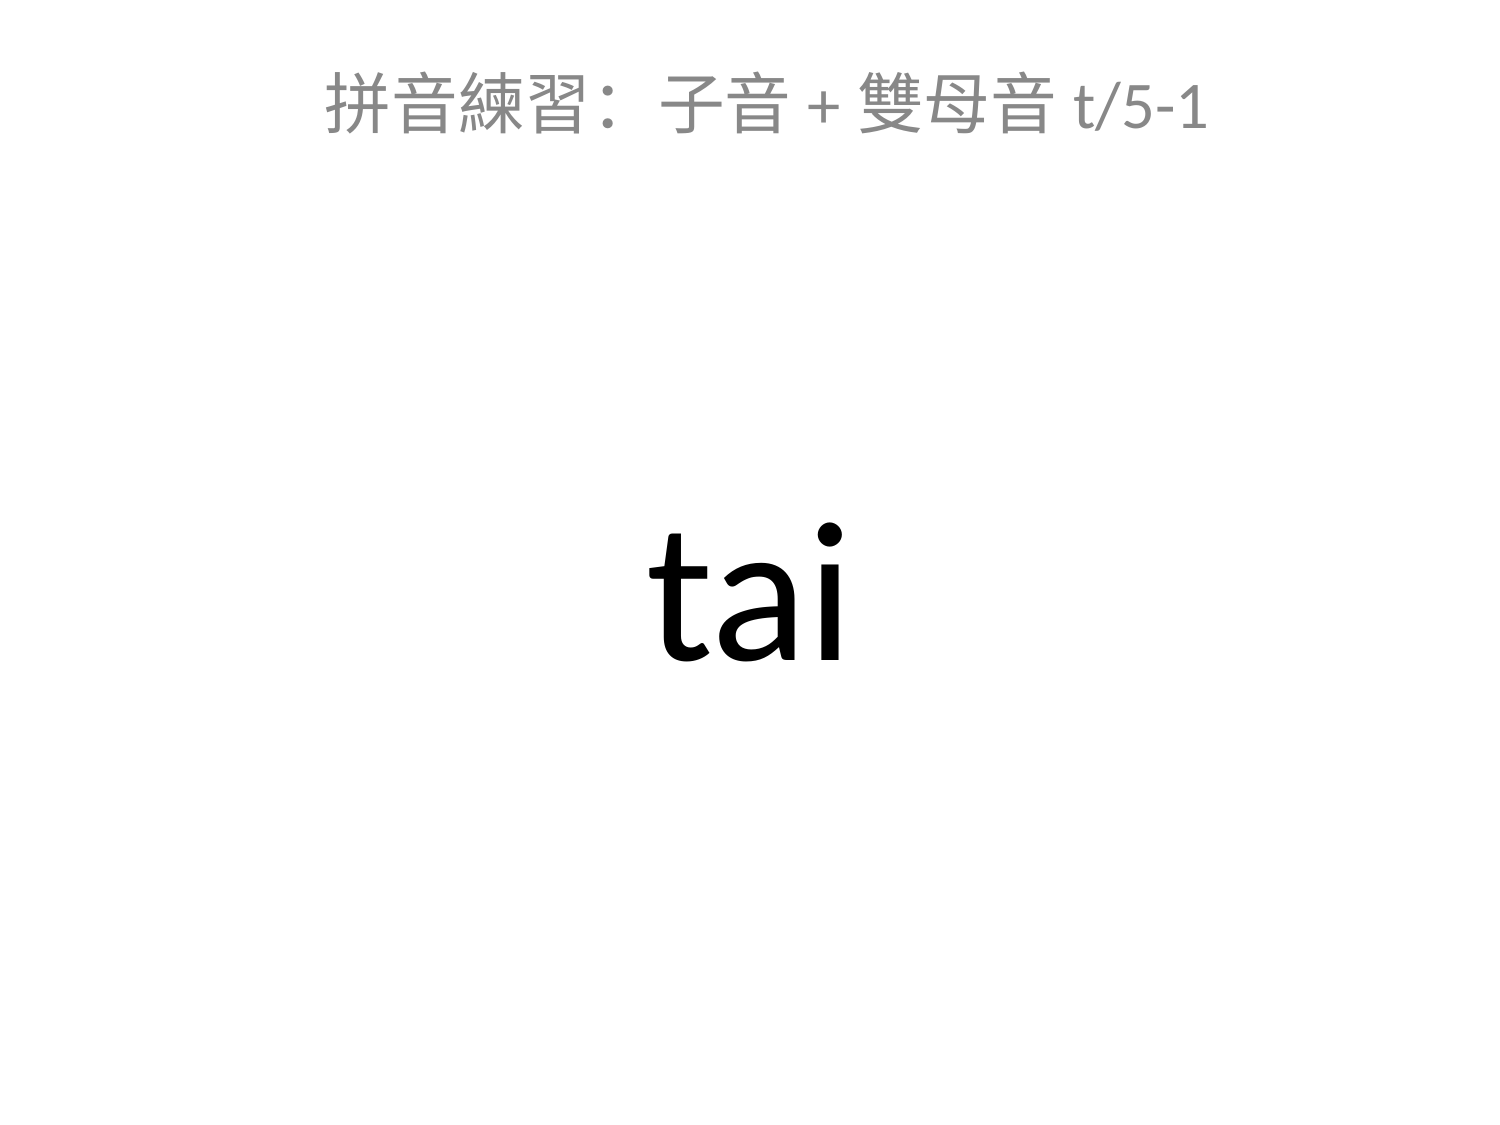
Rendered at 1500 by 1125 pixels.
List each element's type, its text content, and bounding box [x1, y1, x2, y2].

subtitle 拼音練習：子音+雙母音t/5-1 [242, 54, 1293, 342]
title tai [112, 349, 1388, 811]
